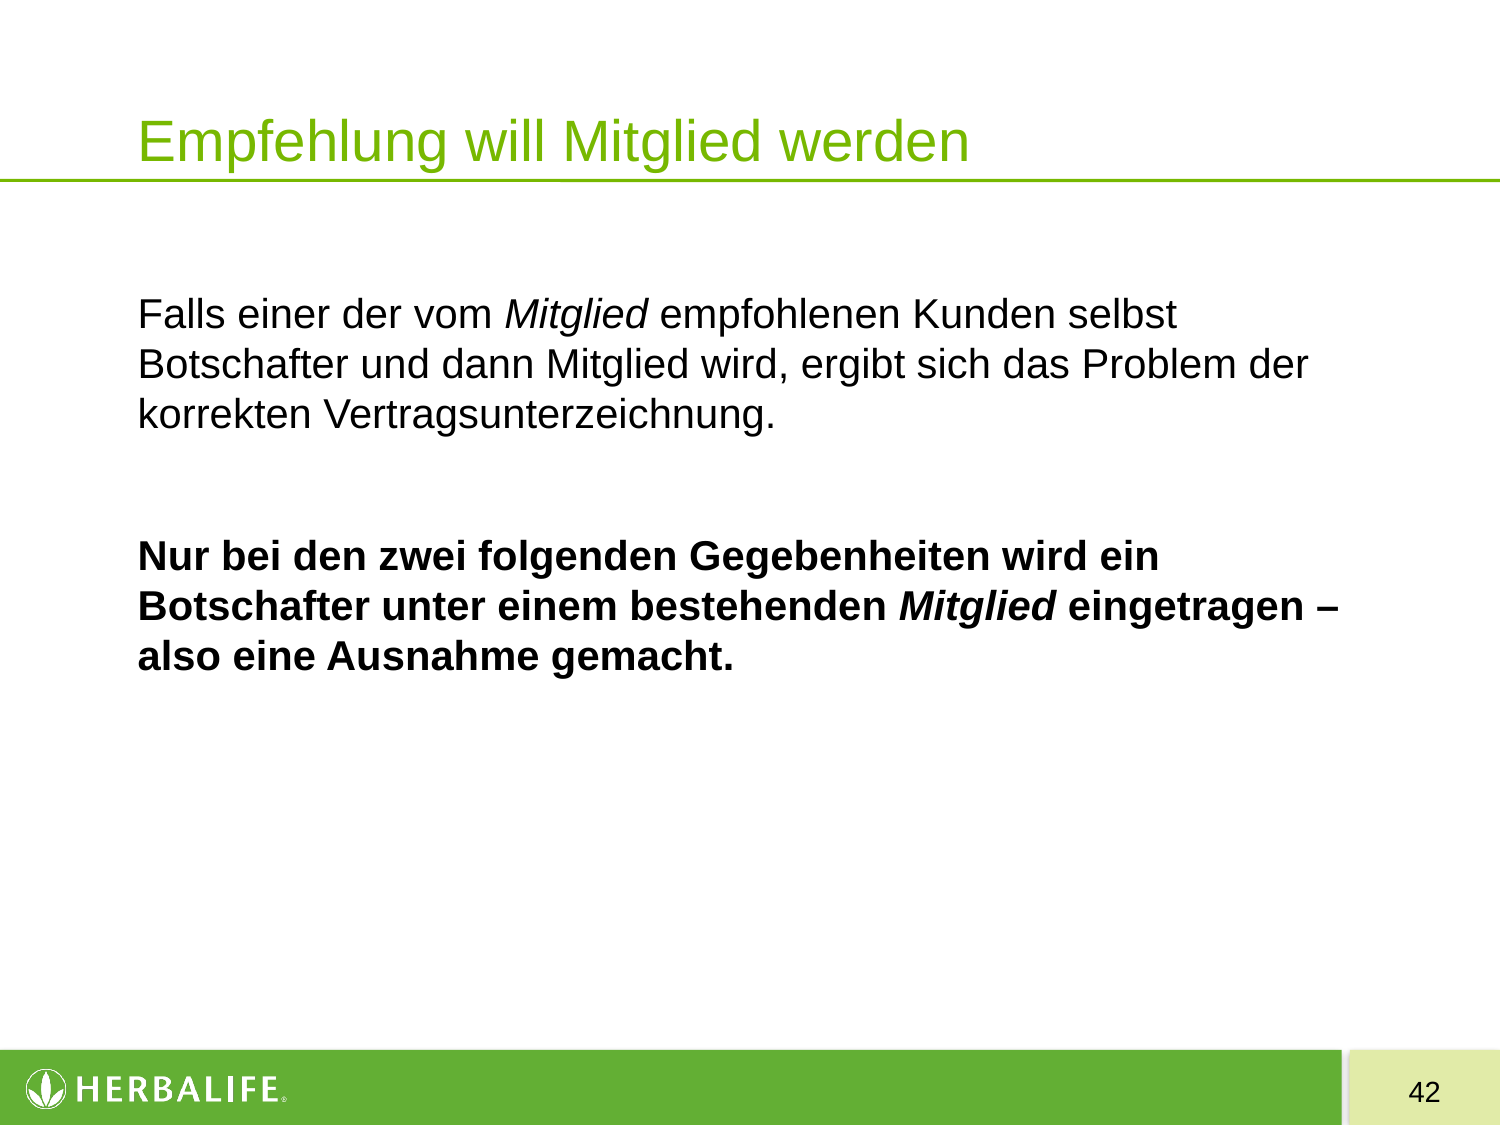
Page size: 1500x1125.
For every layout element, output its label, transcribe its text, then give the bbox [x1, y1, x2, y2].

list Falls einer der vom Mitglied empfohlenen Kunden selbst Botschafter und dann Mitglied wird, ergibt sich das Problem der korrekten Vertragsunterzeichnung. Nur bei den zwei folgenden Gegebenheiten wird ein Botschafter unter einem bestehenden Mitglied eingetragen – also eine Ausnahme gemacht. [122, 279, 1405, 1047]
title Empfehlung will Mitglied werden [122, 48, 1405, 181]
